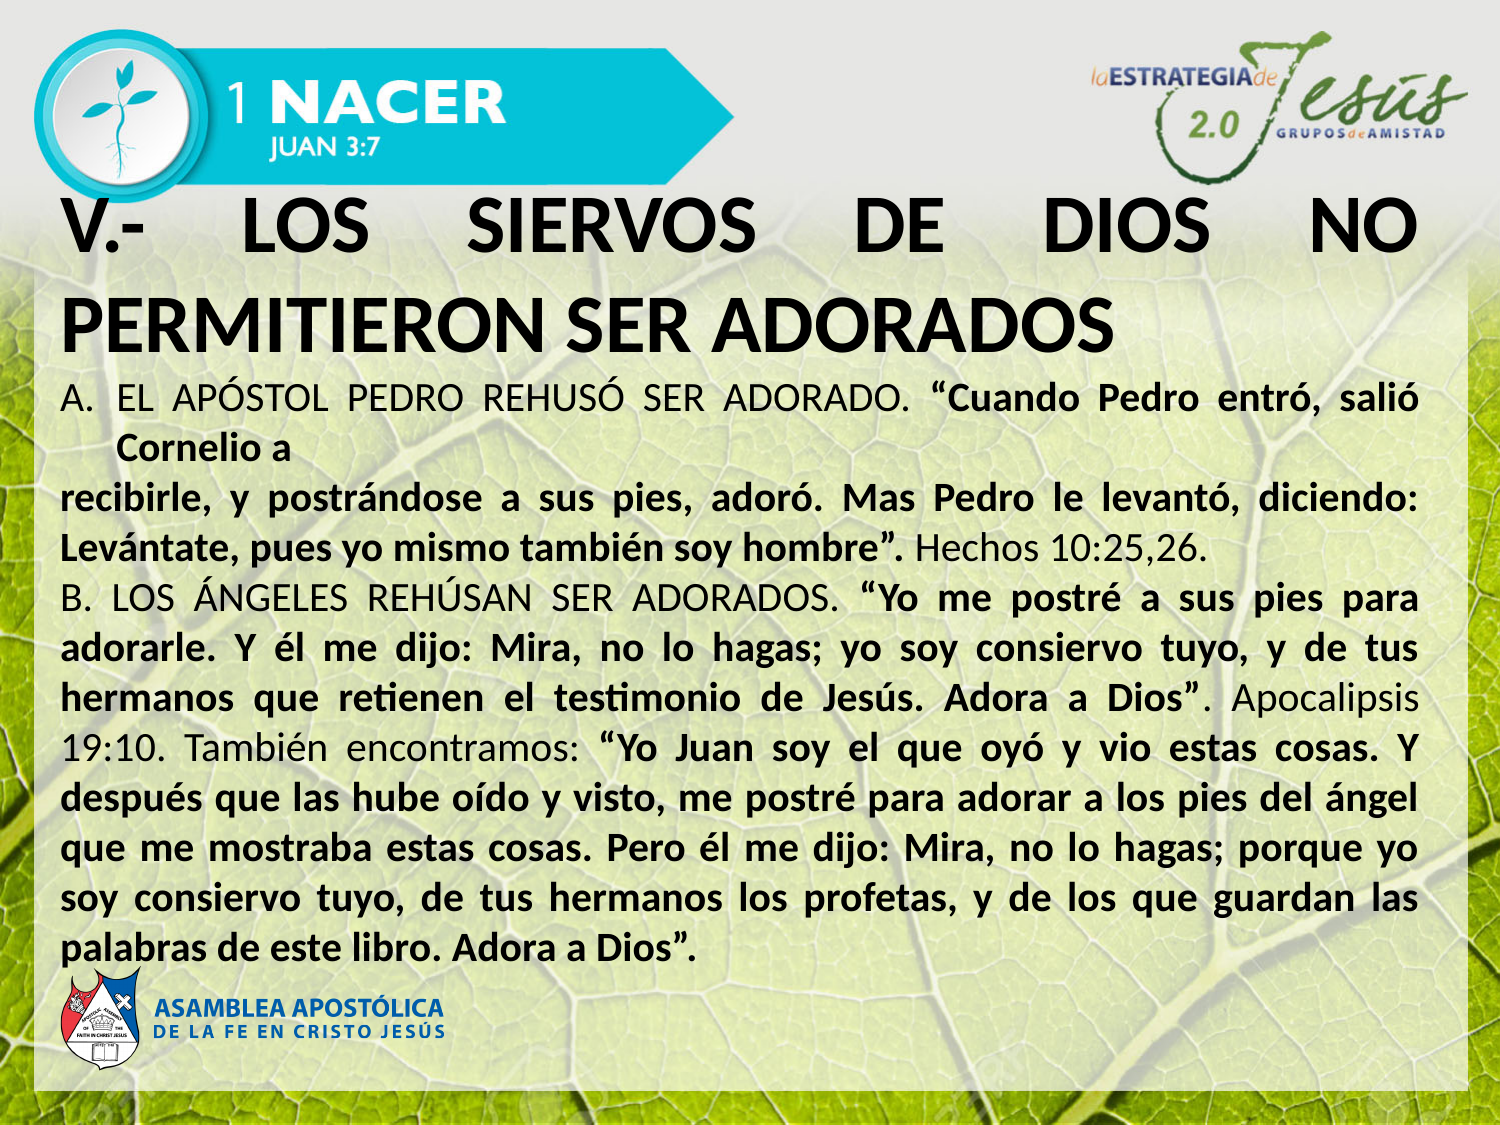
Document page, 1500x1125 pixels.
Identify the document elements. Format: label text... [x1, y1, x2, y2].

text_box V.- LOS SIERVOS DE DIOS NO PERMITIERON SER ADORADOS EL APÓSTOL PEDRO REHUSÓ SER ADORADO. “Cuando Pedro entró, salió Cornelio a recibirle, y postrándose a sus pies, adoró. Mas Pedro le levantó, diciendo: Levántate, pues yo mismo también soy hombre”. Hechos 10:25,26. B. LOS ÁNGELES REHÚSAN SER ADORADOS. “Yo me postré a sus pies para adorarle. Y él me dijo: Mira, no lo hagas; yo soy consiervo tuyo, y de tus hermanos que retienen el testimonio de Jesús. Adora a Dios”. Apocalipsis 19:10. También encontramos: “Yo Juan soy el que oyó y vio estas cosas. Y después que las hube oído y visto, me postré para adorar a los pies del ángel que me mostraba estas cosas. Pero él me dijo: Mira, no lo hagas; porque yo soy consiervo tuyo, de tus hermanos los profetas, y de los que guardan las palabras de este libro. Adora a Dios”. [45, 161, 1435, 977]
picture [0, 0, 1500, 1125]
